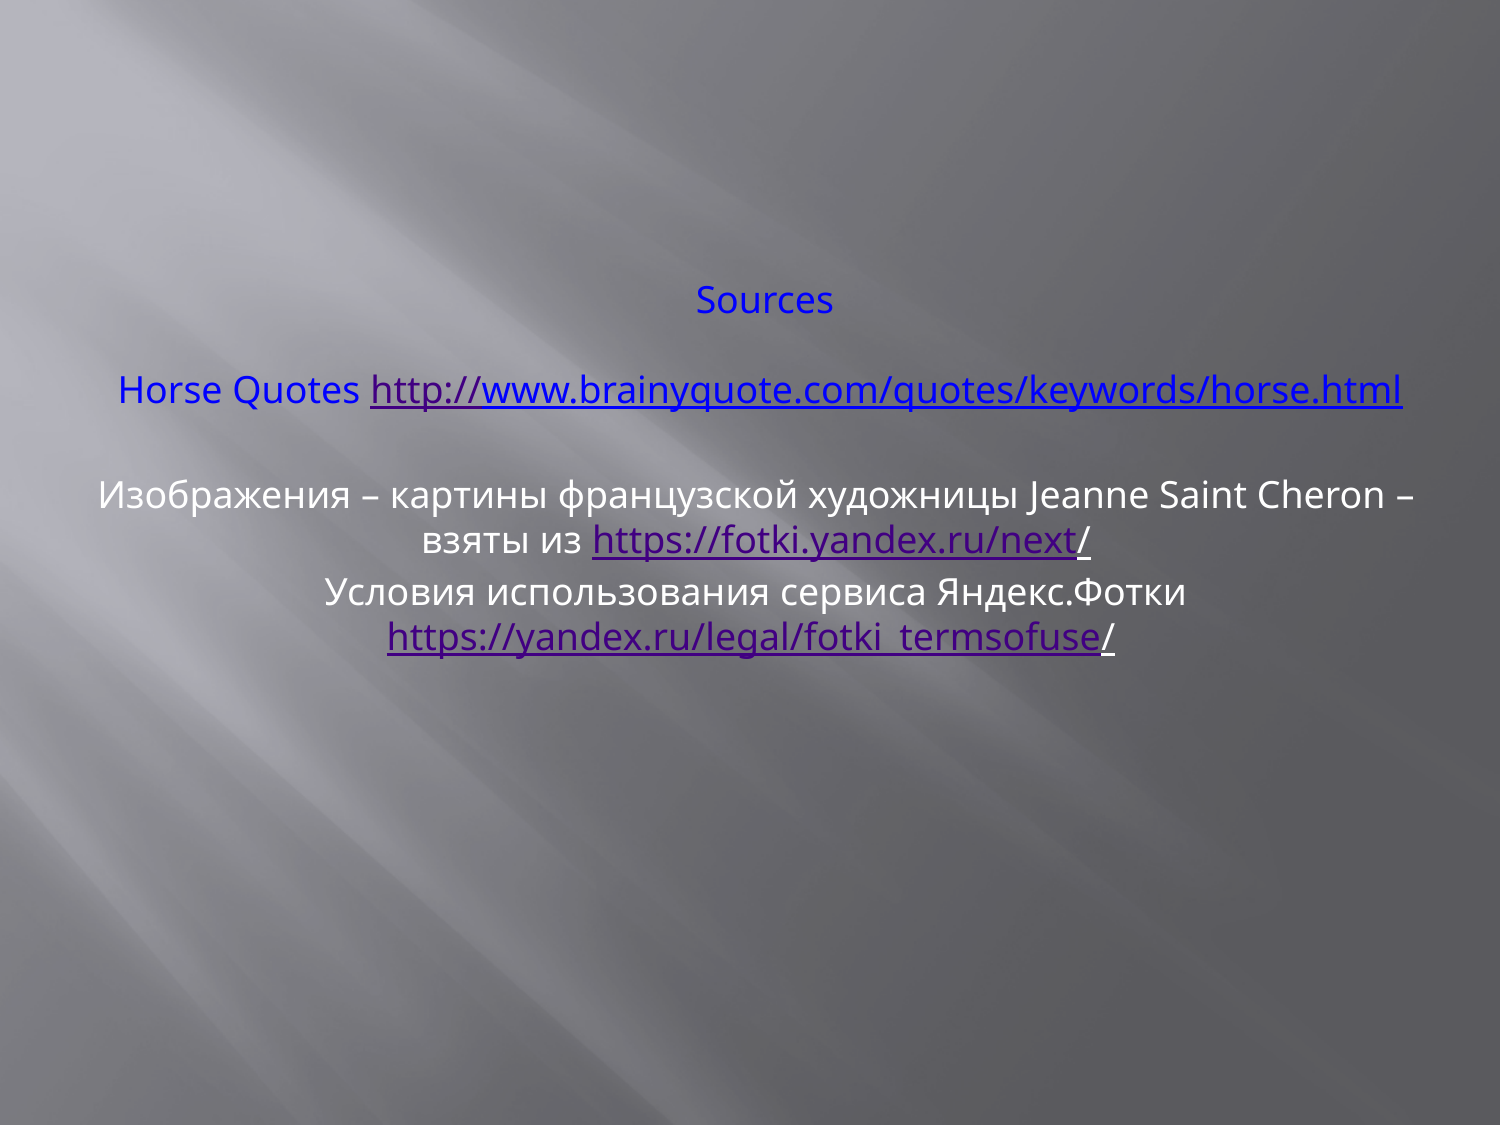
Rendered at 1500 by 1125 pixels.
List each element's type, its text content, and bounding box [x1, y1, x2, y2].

text_box Sources Horse Quotes http://www.brainyquote.com/quotes/keywords/horse.html [92, 268, 1438, 425]
text_box Изображения – картины французской художницы Jeanne Saint Cheron – взяты из https://fotki.yandex.ru/next/ Условия использования сервиса Яндекс.Фотки https://yandex.ru/legal/fotki_termsofuse/ [53, 463, 1459, 671]
